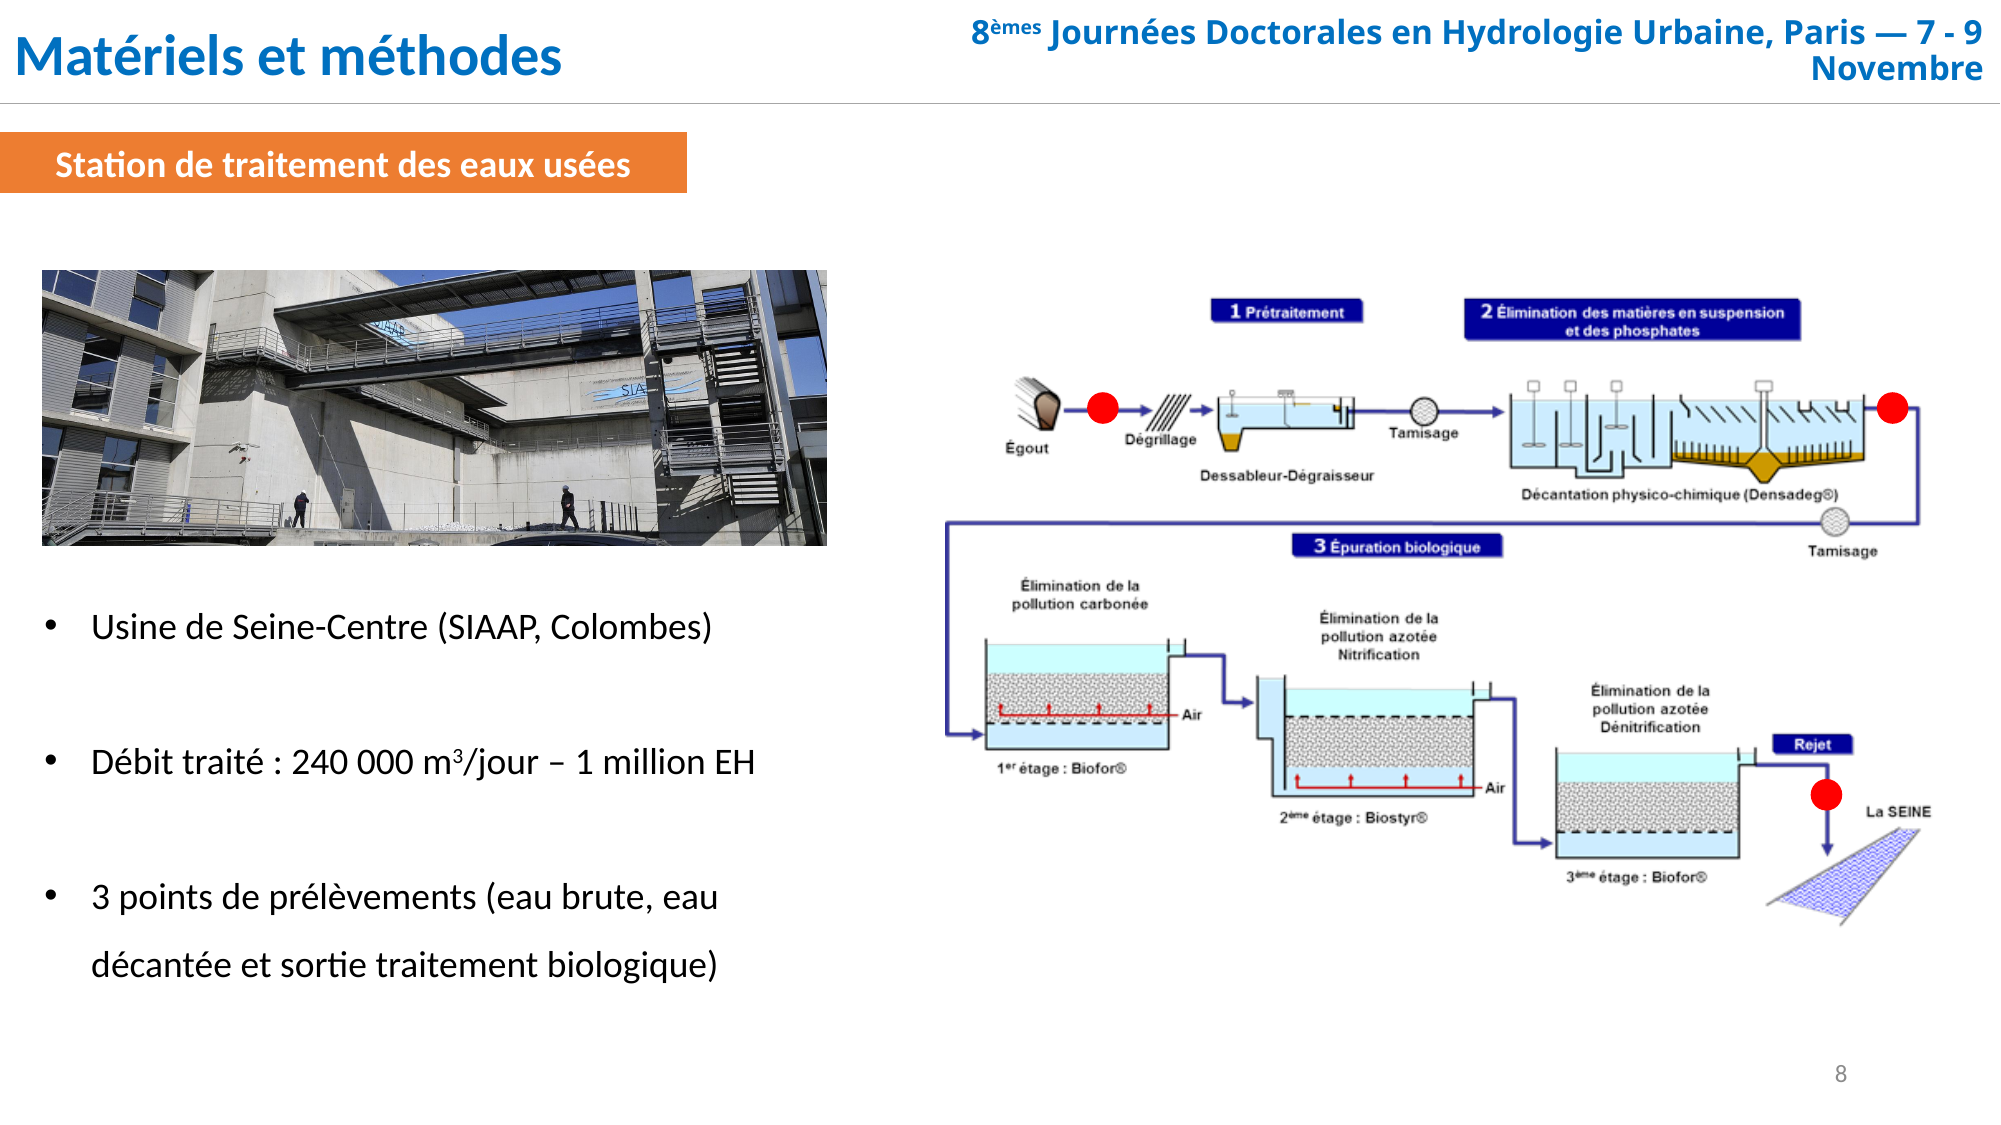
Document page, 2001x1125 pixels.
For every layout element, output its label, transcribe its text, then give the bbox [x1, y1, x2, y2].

picture [945, 294, 1946, 928]
text_box 8èmes Journées Doctorales en Hydrologie Urbaine, Paris — 7 - 9 Novembre [870, 0, 1999, 103]
text_box Usine de Seine-Centre (SIAAP, Colombes) Débit traité : 240 000 m3/jour – 1 million EH 3 points de prélèvements (eau brute, eau décantée et sortie traitement biologique) [29, 572, 827, 1055]
picture [42, 270, 827, 546]
slide_number 8 [1412, 1042, 1863, 1103]
text_box Station de traitement des eaux usées [0, 132, 687, 193]
text_box Matériels et méthodes [0, 0, 687, 103]
